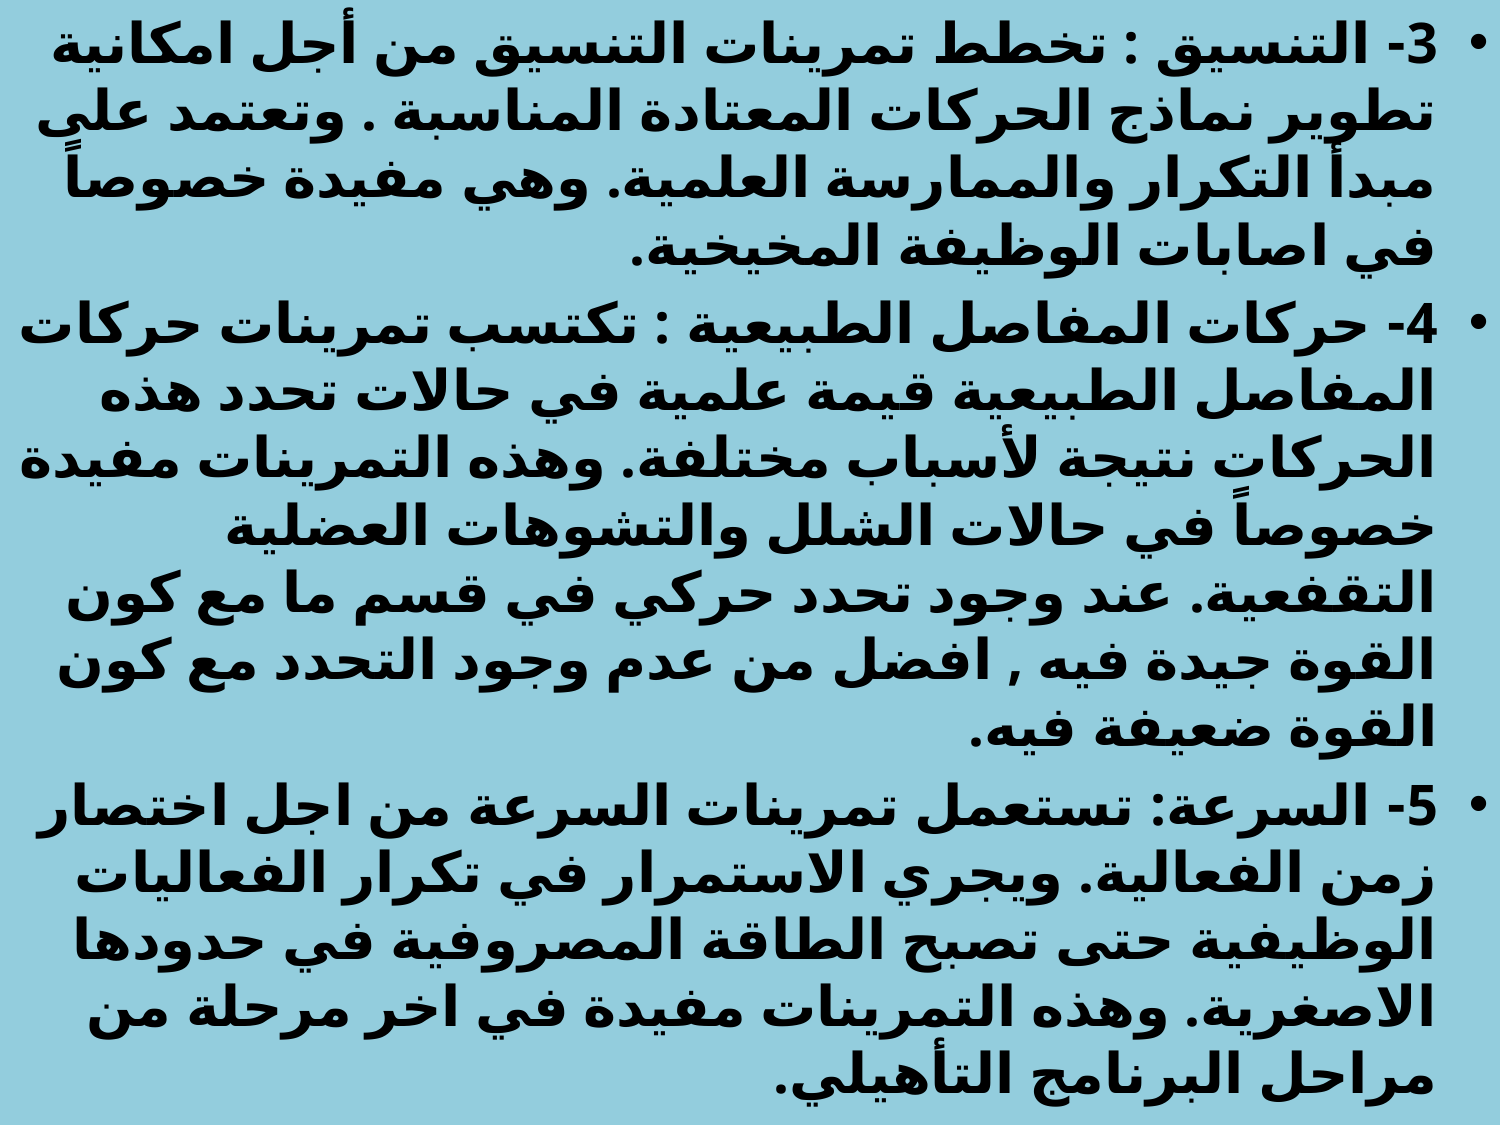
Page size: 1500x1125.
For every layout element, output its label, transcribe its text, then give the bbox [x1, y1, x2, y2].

list 3- التنسيق : تخطط تمرينات التنسيق من أجل امكانية تطوير نماذج الحركات المعتادة المناسبة . وتعتمد على مبدأ التكرار والممارسة العلمية. وهي مفيدة خصوصاً في اصابات الوظيفة المخيخية. 4- حركات المفاصل الطبيعية : تكتسب تمرينات حركات المفاصل الطبيعية قيمة علمية في حالات تحدد هذه الحركات نتيجة لأسباب مختلفة. وهذه التمرينات مفيدة خصوصاً في حالات الشلل والتشوهات العضلية التقفعية. عند وجود تحدد حركي في قسم ما مع كون القوة جيدة فيه , افضل من عدم وجود التحدد مع كون القوة ضعيفة فيه. 5- السرعة: تستعمل تمرينات السرعة من اجل اختصار زمن الفعالية. ويجري الاستمرار في تكرار الفعاليات الوظيفية حتى تصبح الطاقة المصروفية في حدودها الاصغرية. وهذه التمرينات مفيدة في اخر مرحلة من مراحل البرنامج التأهيلي. [0, 0, 1500, 1125]
